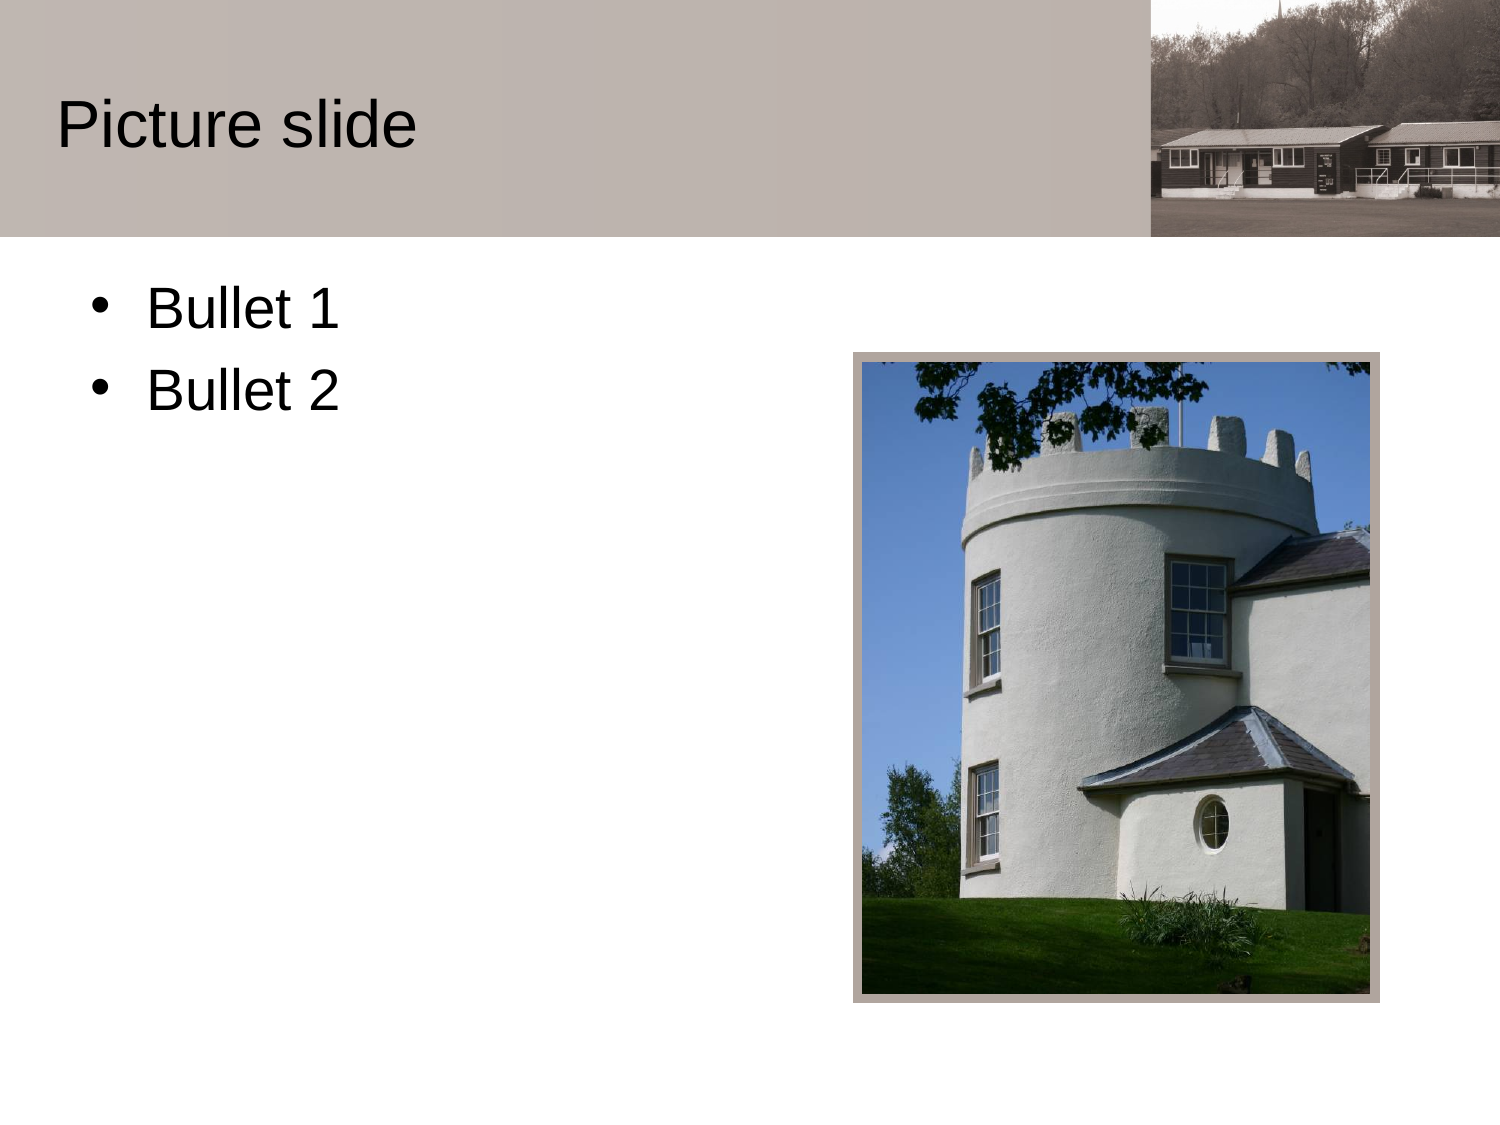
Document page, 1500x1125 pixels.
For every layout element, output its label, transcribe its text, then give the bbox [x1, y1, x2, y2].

list Bullet 1 Bullet 2 [75, 262, 736, 1005]
picture [1150, 0, 1500, 237]
picture [861, 361, 1371, 994]
title Picture slide [41, 45, 1164, 197]
